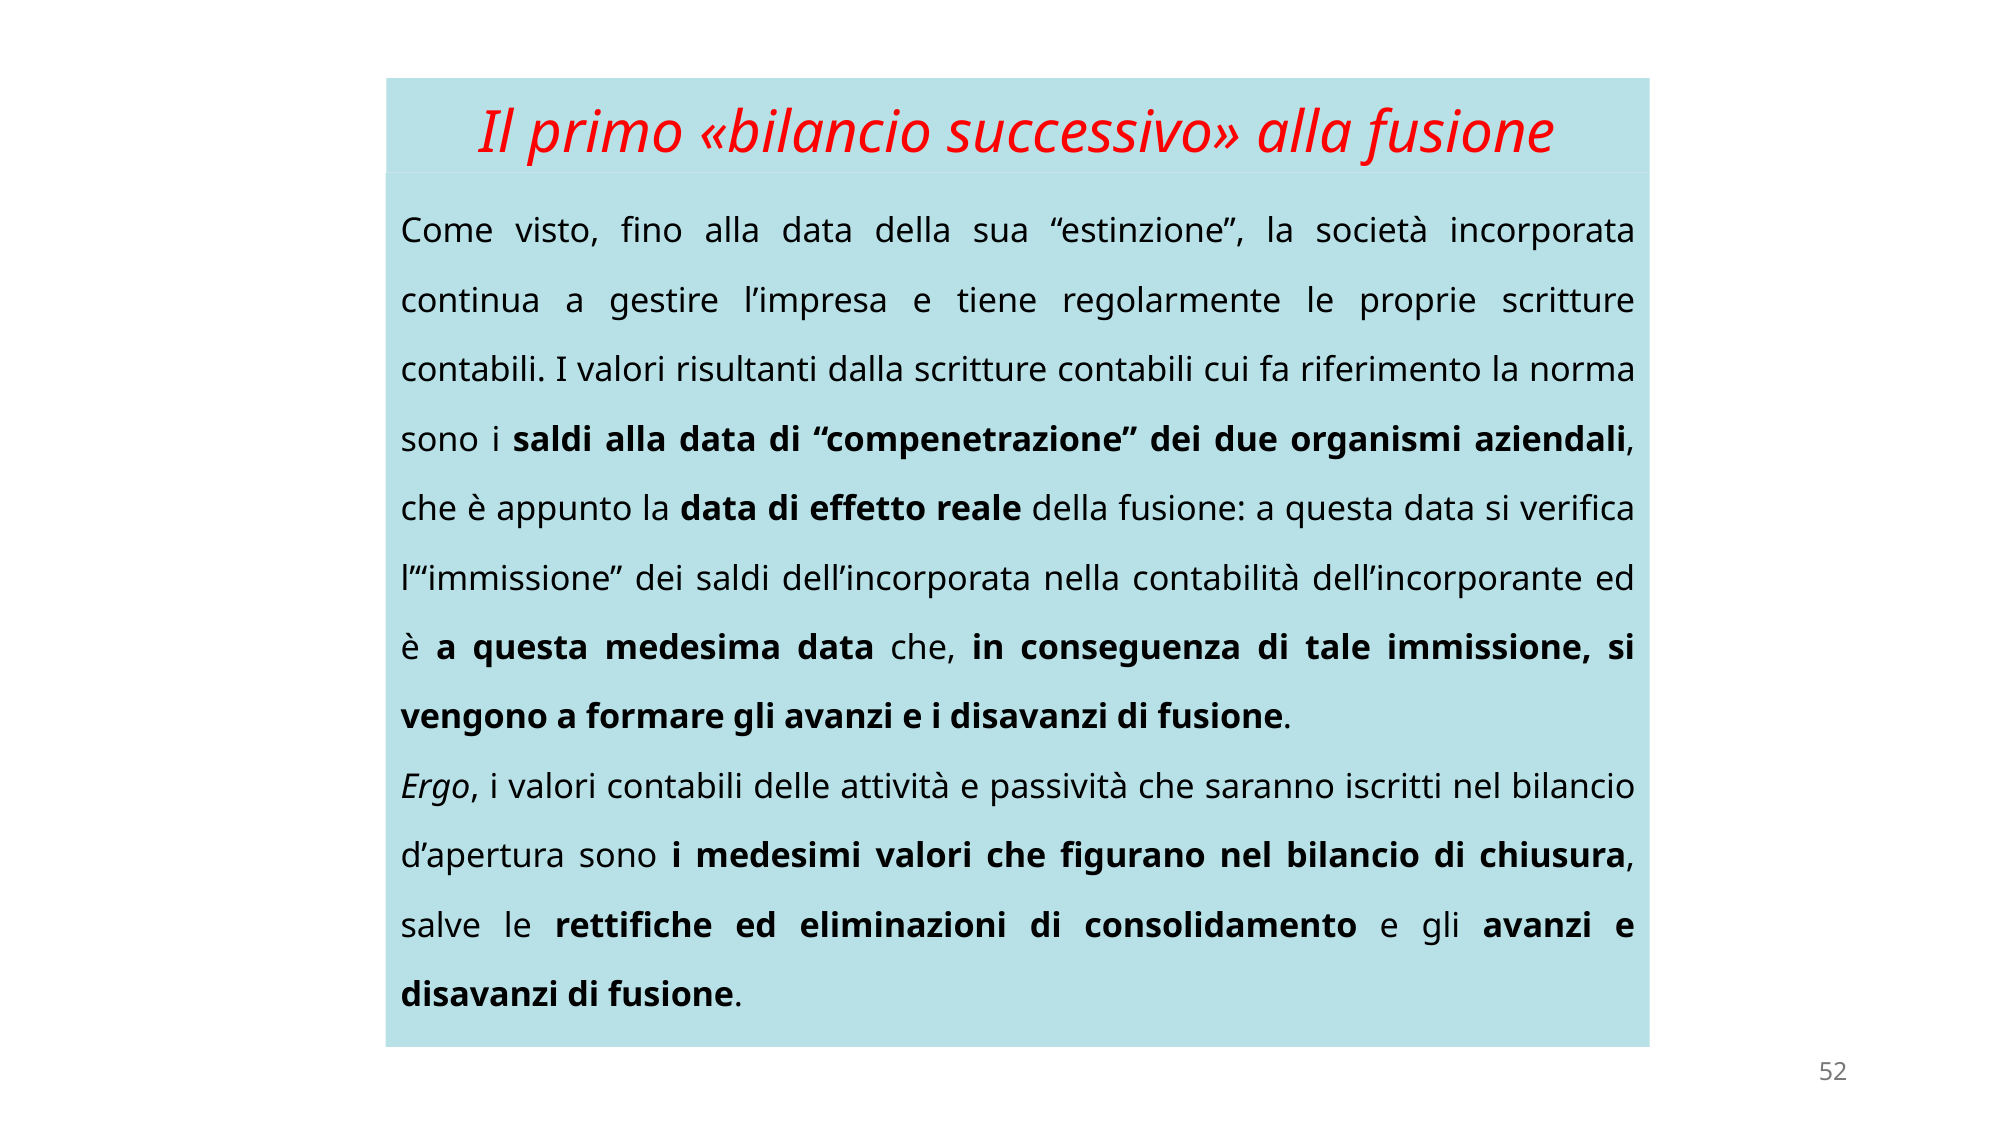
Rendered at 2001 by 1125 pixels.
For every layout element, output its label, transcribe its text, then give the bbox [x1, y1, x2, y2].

subtitle Come visto, fino alla data della sua “estinzione”, la società incorporata continua a gestire l’impresa e tiene regolarmente le proprie scritture contabili. I valori risultanti dalla scritture contabili cui fa riferimento la norma sono i saldi alla data di “compenetrazione” dei due organismi aziendali, che è appunto la data di effetto reale della fusione: a questa data si verifica l’“immissione” dei saldi dell’incorporata nella contabilità dell’incorporante ed è a questa medesima data che, in conseguenza di tale immissione, si vengono a formare gli avanzi e i disavanzi di fusione. Ergo, i valori contabili delle attività e passività che saranno iscritti nel bilancio d’apertura sono i medesimi valori che figurano nel bilancio di chiusura, salve le rettifiche ed eliminazioni di consolidamento e gli avanzi e disavanzi di fusione. [385, 172, 1650, 1047]
slide_number 52 [1412, 1042, 1863, 1103]
title Il primo «bilancio successivo» alla fusione [386, 78, 1650, 172]
